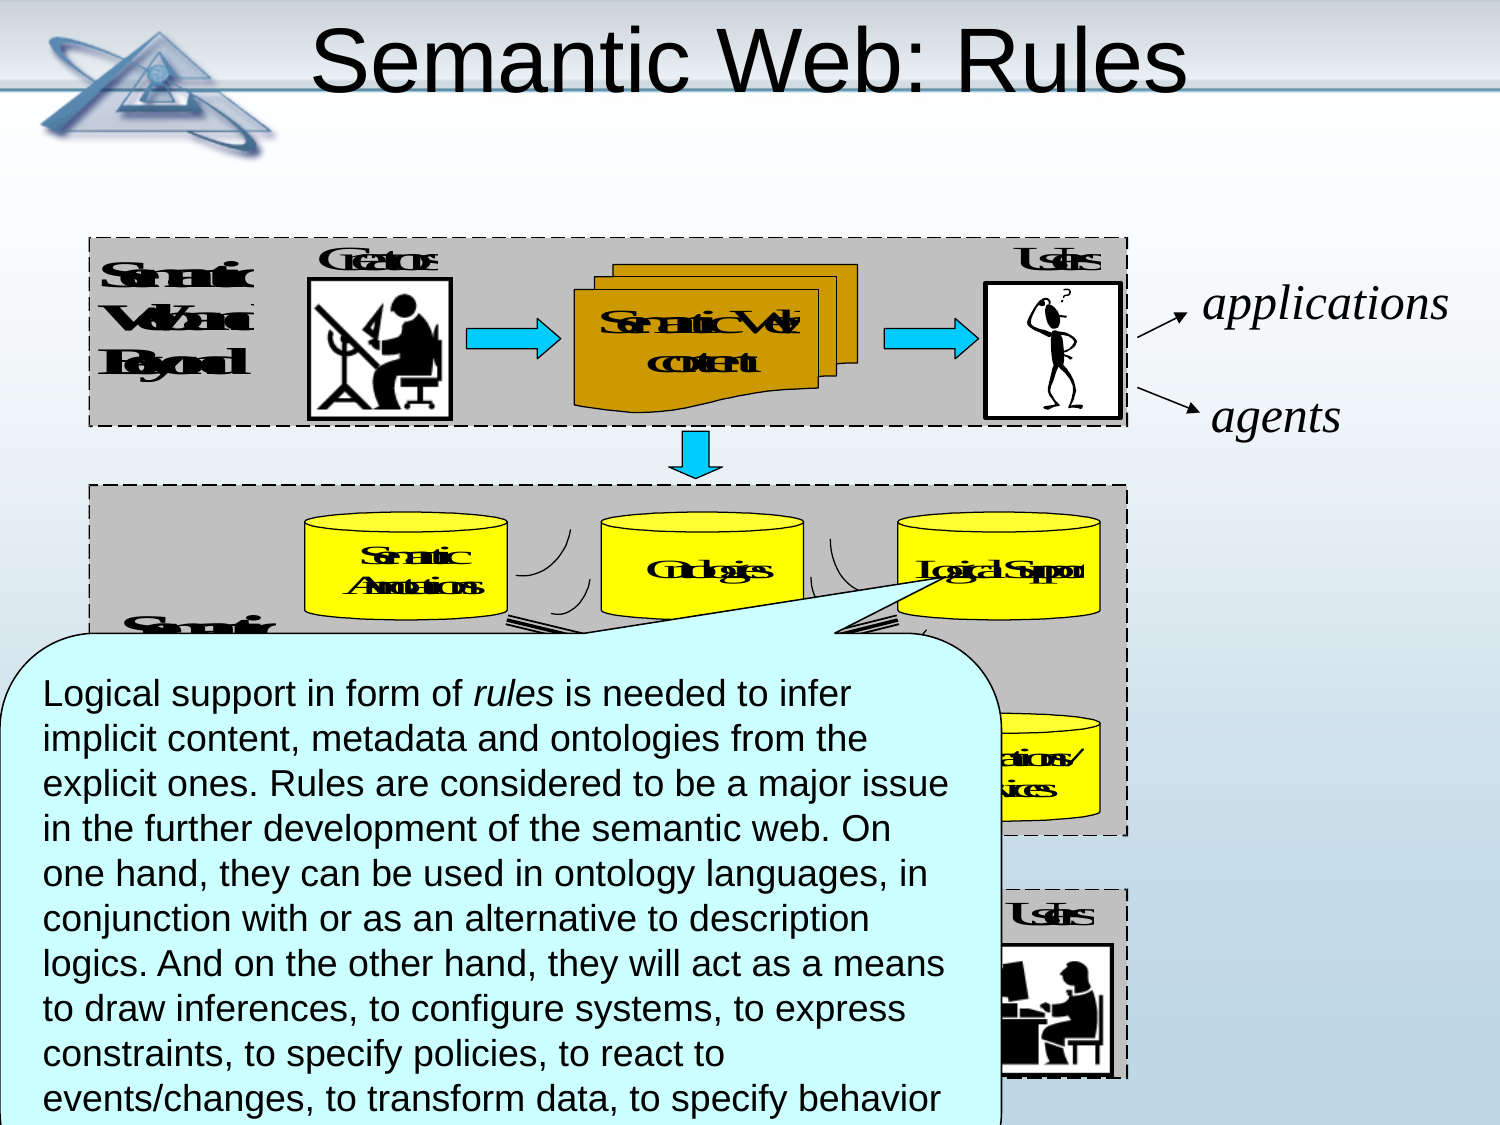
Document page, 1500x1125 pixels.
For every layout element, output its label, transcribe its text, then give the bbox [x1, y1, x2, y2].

picture [0, 0, 1500, 1125]
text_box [88, 237, 1130, 1081]
text_box agents [1196, 374, 1484, 450]
text_box Logical support in form of rules is needed to infer implicit content, metadata and ontologies from the explicit ones. Rules are considered to be a major issue in the further development of the semantic web. On one hand, they can be used in ontology languages, in conjunction with or as an alternative to description logics. And on the other hand, they will act as a means to draw inferences, to configure systems, to express constraints, to specify policies, to react to events/changes, to transform data, to specify behavior of agents, etc. [0, 634, 1002, 1125]
text_box [1137, 312, 1188, 338]
text_box Semantic Web: Rules [37, 16, 1463, 119]
text_box applications [1187, 262, 1475, 338]
text_box [1137, 387, 1201, 414]
